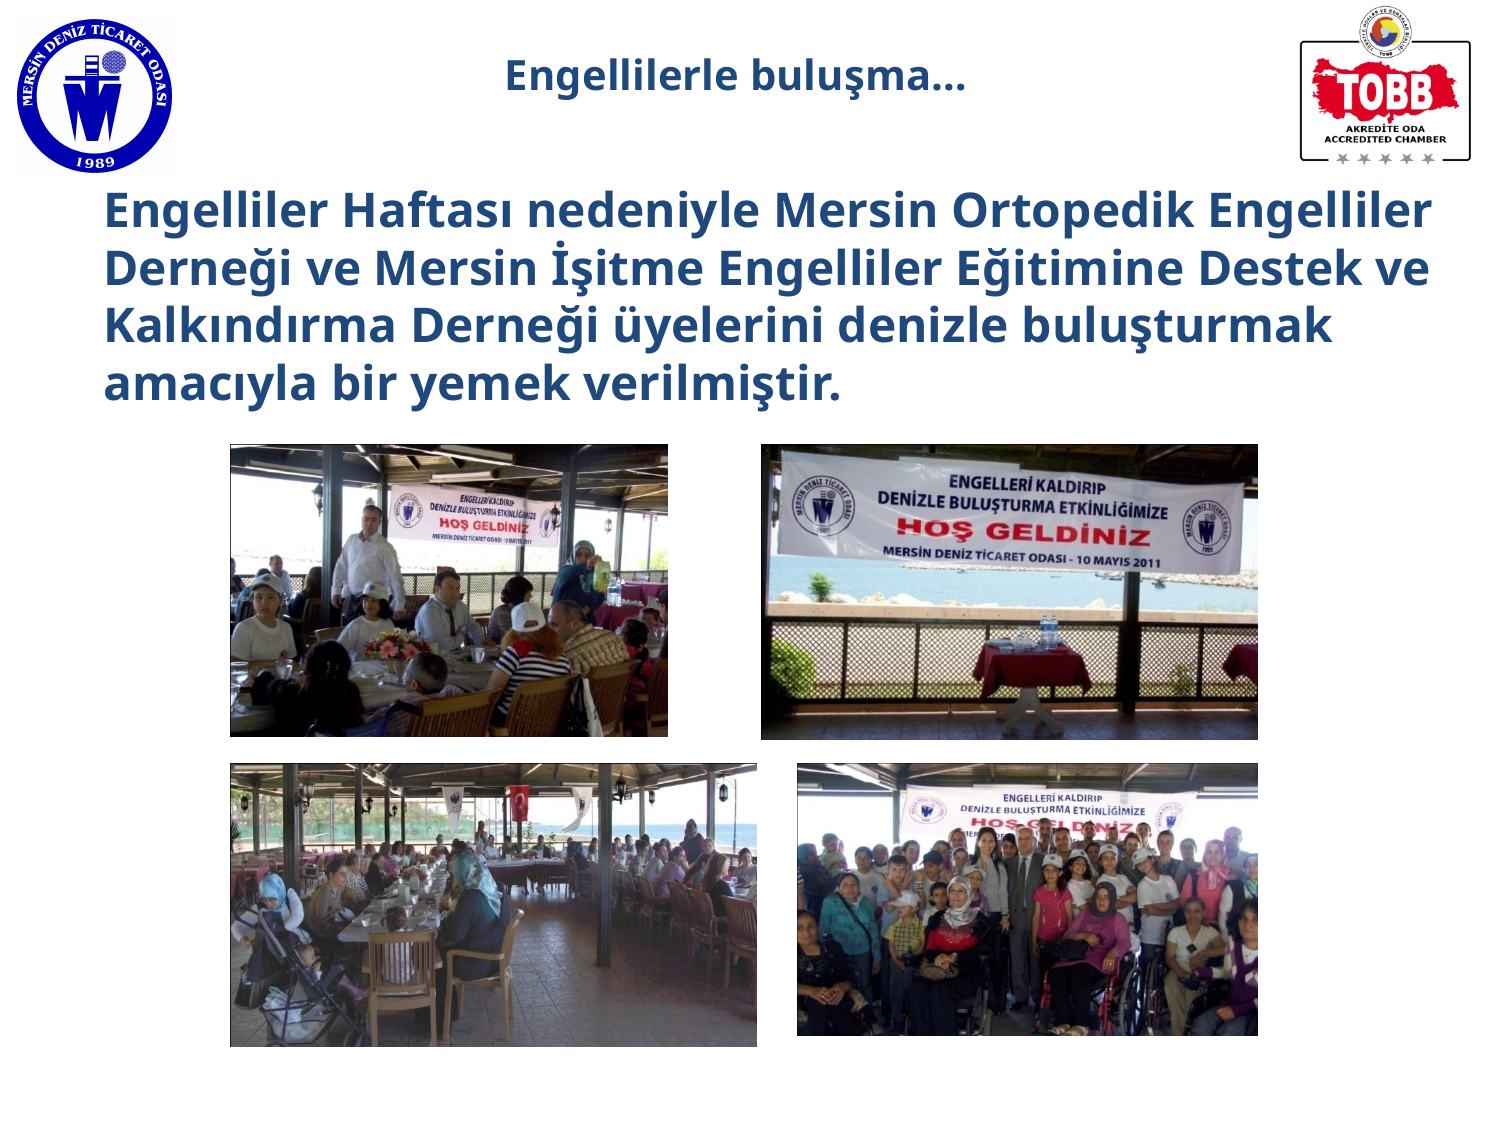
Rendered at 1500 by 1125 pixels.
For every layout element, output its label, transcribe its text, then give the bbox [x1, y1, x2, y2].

picture [1293, 0, 1477, 170]
picture [761, 444, 1259, 741]
picture [229, 444, 668, 738]
picture [229, 762, 758, 1047]
text_box Engellilerle buluşma… [490, 30, 1046, 157]
picture [17, 18, 172, 174]
text_box Engelliler Haftası nedeniyle Mersin Ortopedik Engelliler Derneği ve Mersin İşitme Engelliler Eğitimine Destek ve Kalkındırma Derneği üyelerini denizle buluşturmak amacıyla bir yemek verilmiştir. [88, 172, 1465, 418]
picture [796, 763, 1259, 1037]
